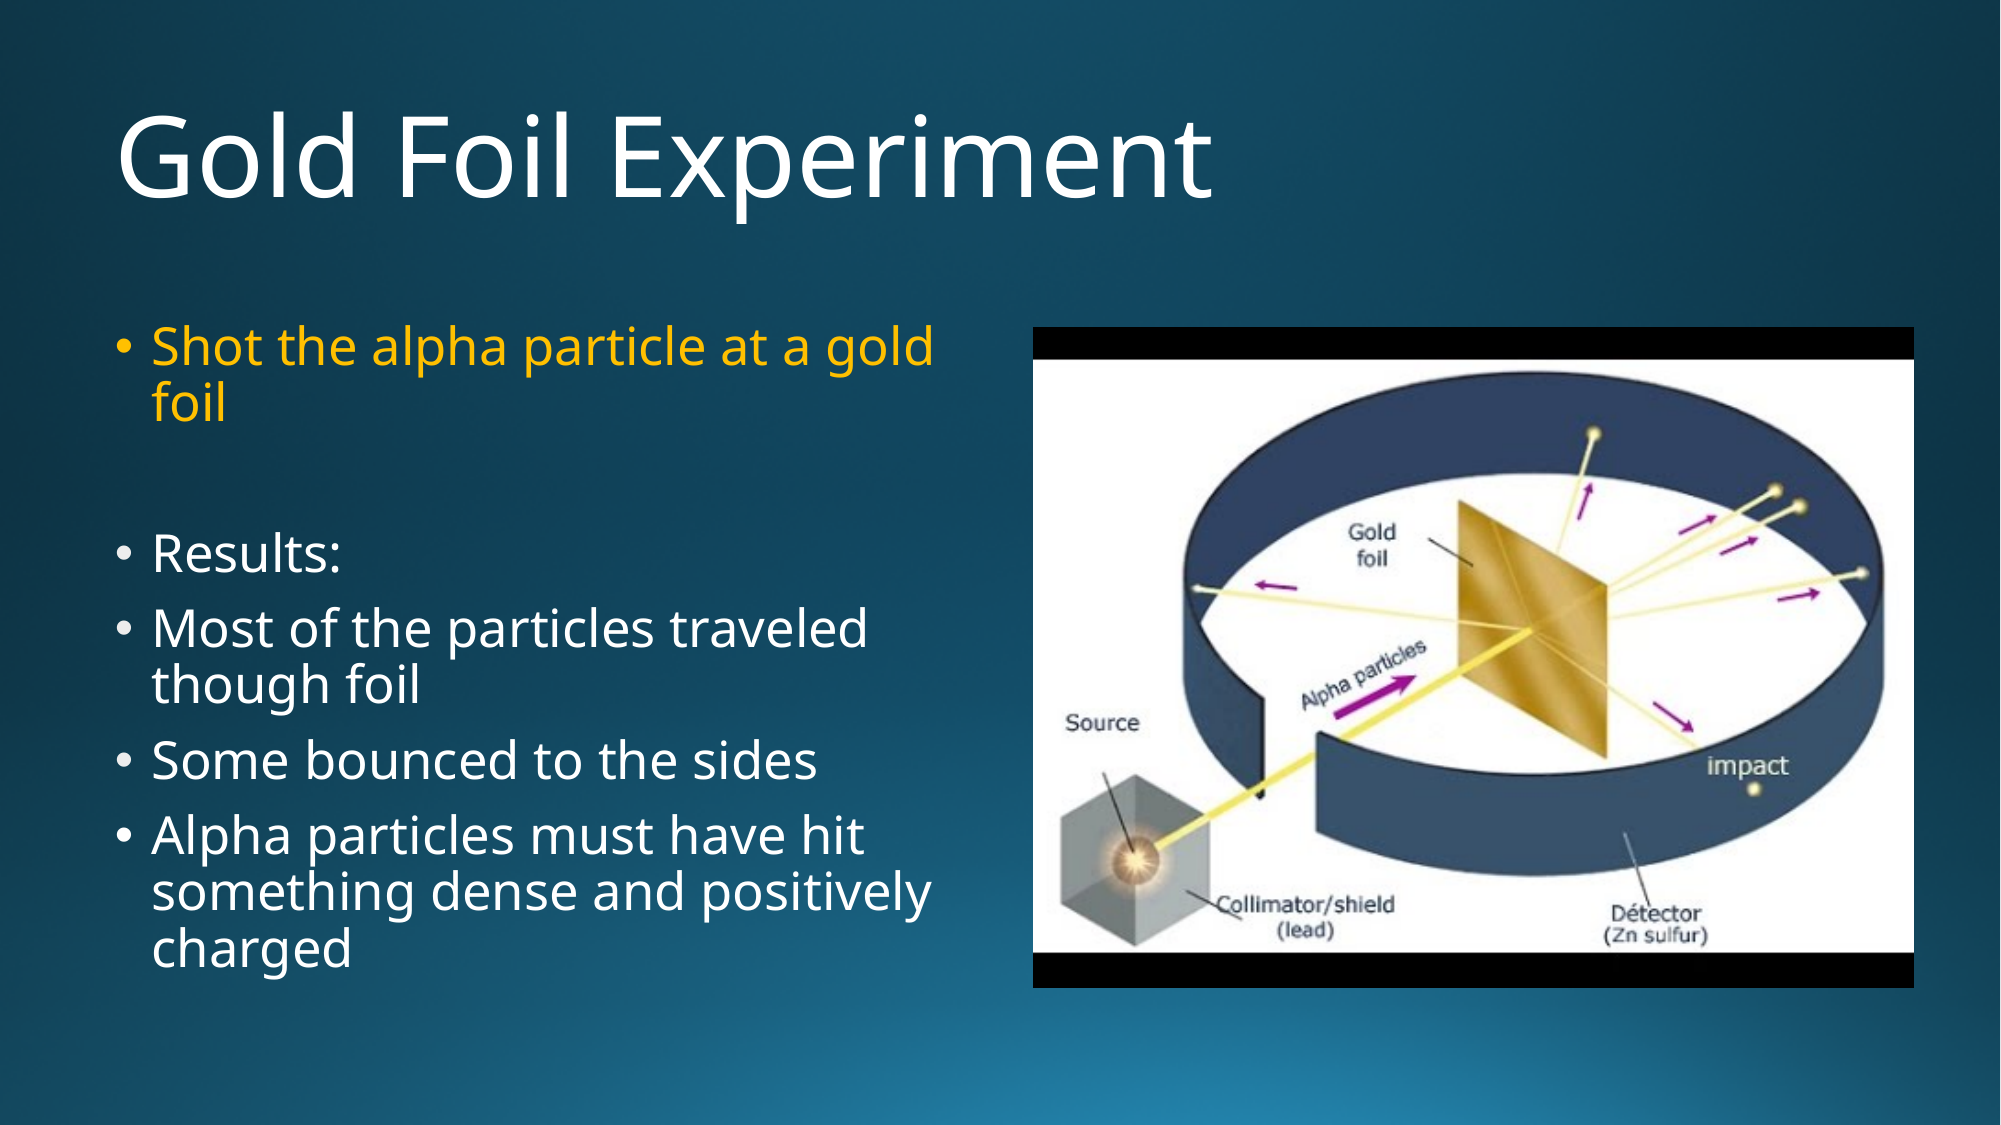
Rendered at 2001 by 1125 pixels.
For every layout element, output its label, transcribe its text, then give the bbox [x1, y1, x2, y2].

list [1033, 327, 1914, 988]
list Shot the alpha particle at a gold foil Results: Most of the particles traveled though foil Some bounced to the sides Alpha particles must have hit something dense and positively charged [99, 312, 984, 988]
title Gold Foil Experiment [99, 47, 1900, 275]
picture [0, 0, 2001, 1125]
